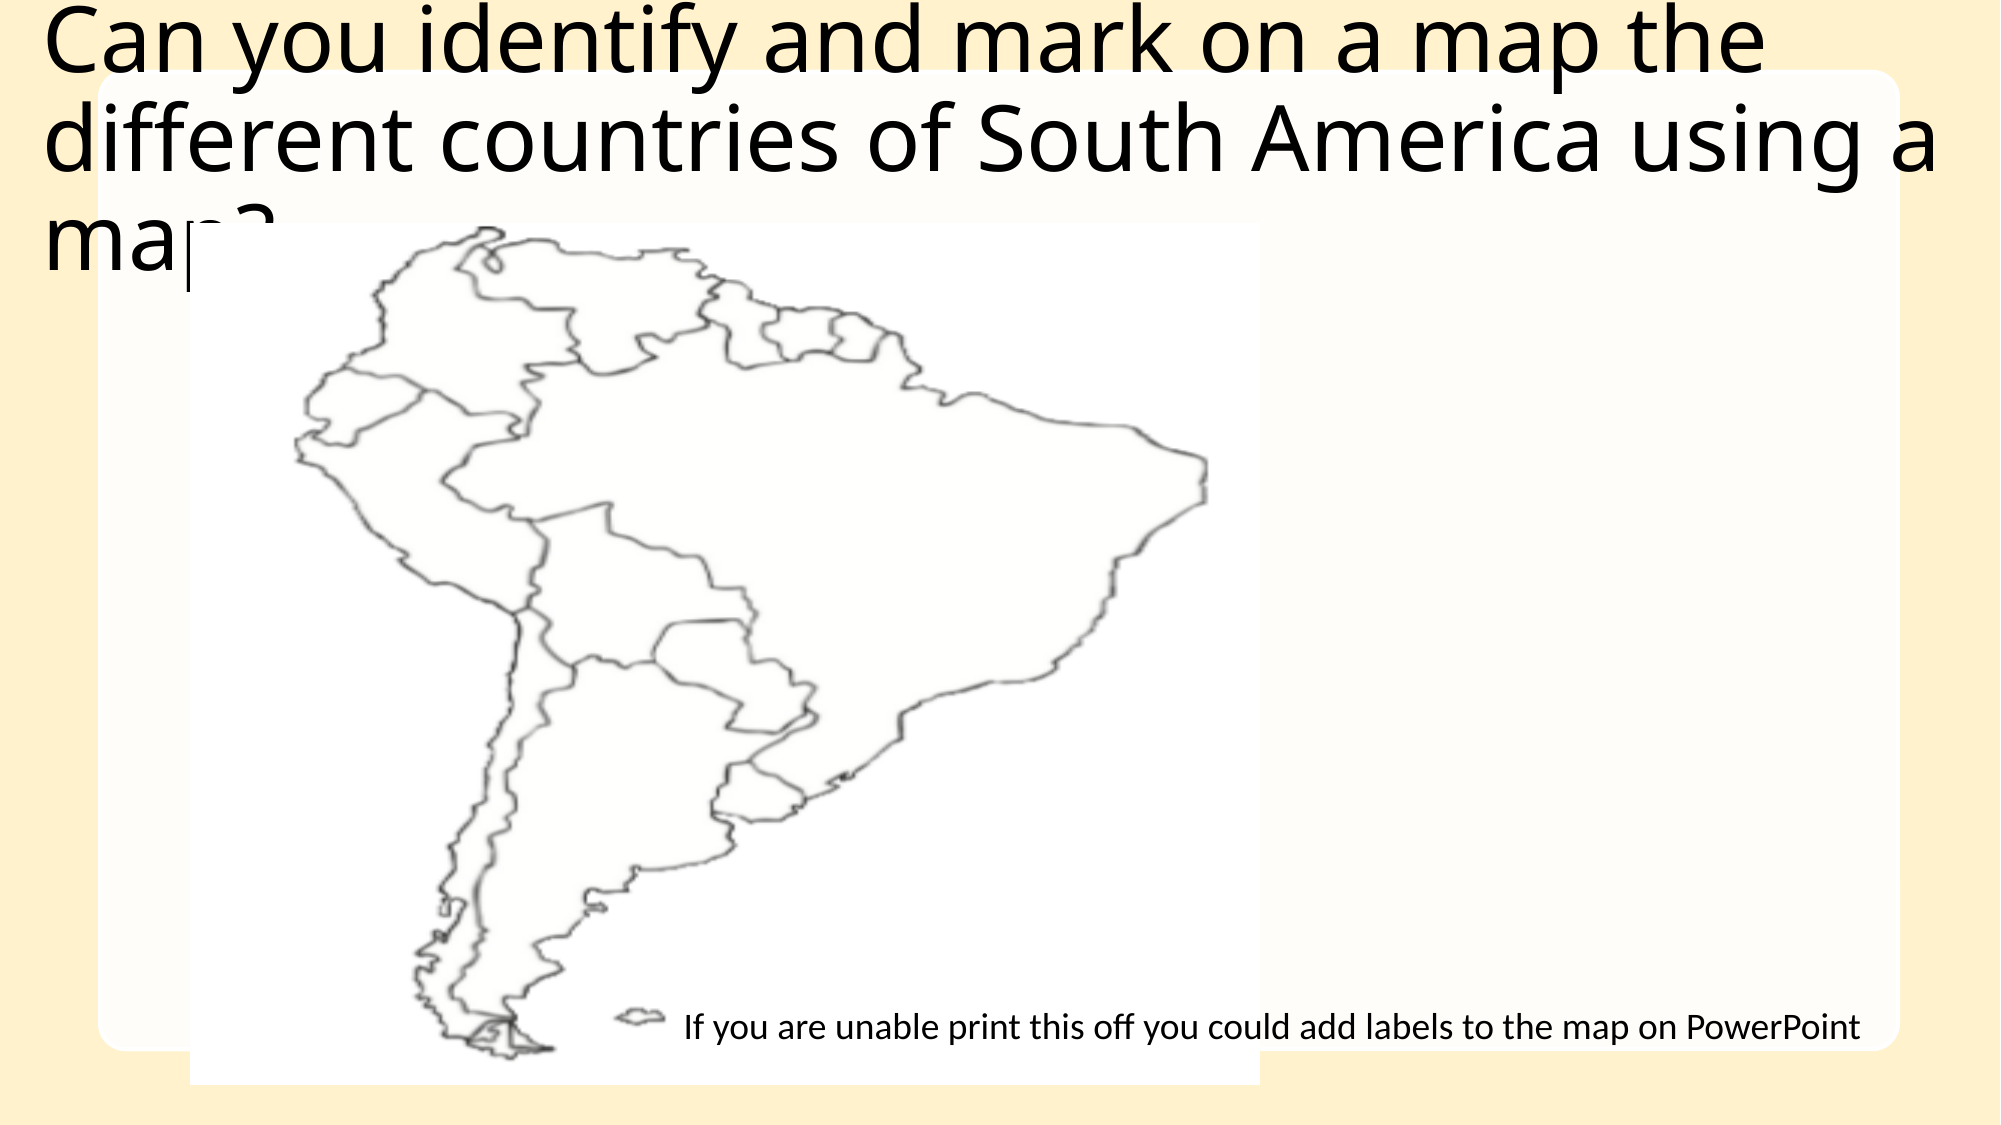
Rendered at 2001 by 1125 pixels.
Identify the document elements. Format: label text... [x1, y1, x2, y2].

text_box If you are unable print this off you could add labels to the map on PowerPoint [1260, 994, 2000, 1055]
picture [190, 223, 1260, 1085]
title Can you identify and mark on a map the different countries of South America using a map? [27, 60, 1967, 224]
